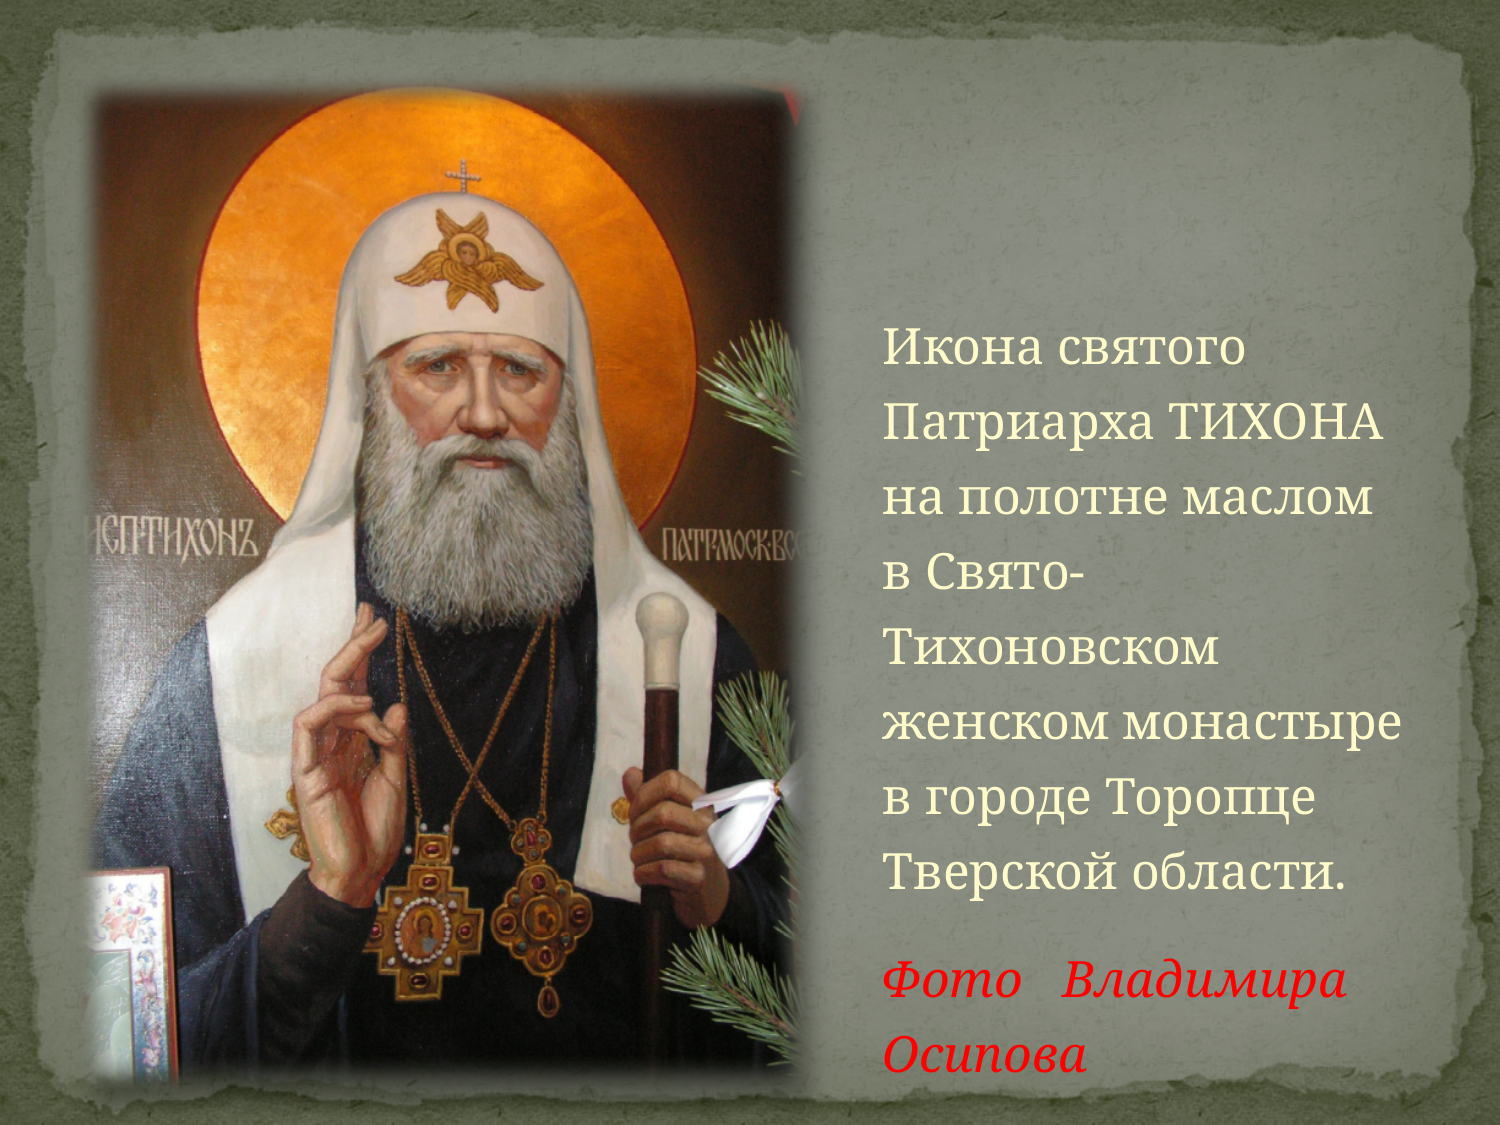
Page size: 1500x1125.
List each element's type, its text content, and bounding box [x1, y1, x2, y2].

list Икона святого Патриарха ТИХОНА на полотне маслом в Свято-Тихоновском женском монастыре в городе Торопце Тверской области. Фото Владимира Осипова [868, 90, 1425, 1071]
picture [75, 75, 810, 1093]
